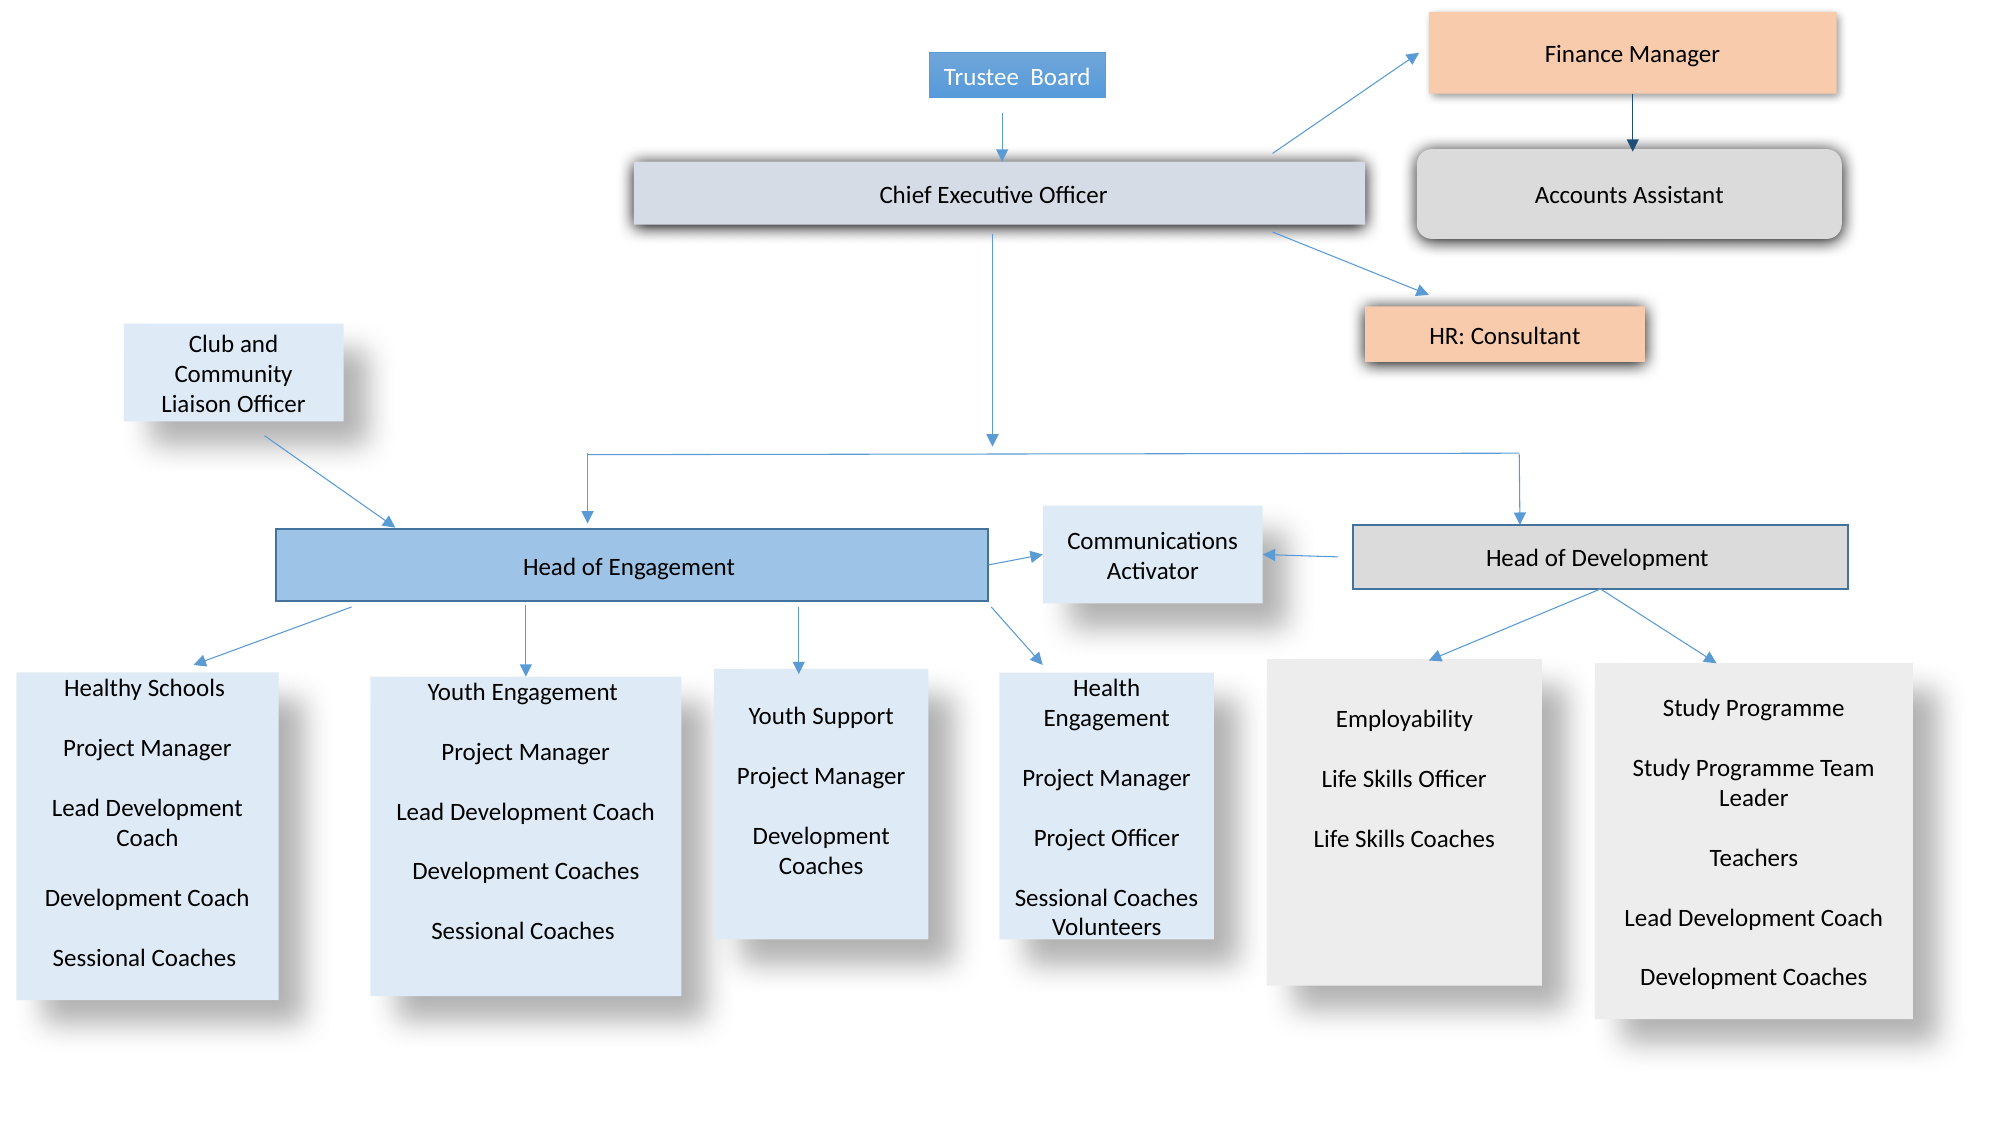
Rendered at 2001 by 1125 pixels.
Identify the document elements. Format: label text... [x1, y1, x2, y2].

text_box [264, 435, 396, 528]
text_box Finance Manager [1428, 11, 1838, 95]
text_box Trustee Board [929, 52, 1106, 98]
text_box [988, 554, 1043, 565]
text_box Head of Development [1352, 524, 1849, 590]
text_box Healthy Schools Project Manager Lead Development Coach Development Coach Sessional Coaches [15, 671, 280, 1001]
text_box Youth Engagement Project Manager Lead Development Coach Development Coaches Sessional Coaches [369, 676, 682, 997]
text_box Chief Executive Officer [633, 161, 1366, 226]
text_box Study Programme Study Programme Team Leader Teachers Lead Development Coach Development Coaches [1594, 662, 1914, 1020]
text_box Employability Life Skills Officer Life Skills Coaches [1266, 658, 1543, 987]
text_box Head of Engagement [275, 528, 989, 602]
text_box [1600, 588, 1717, 664]
text_box Communications Activator [1042, 505, 1264, 604]
text_box HR: Consultant [1364, 305, 1646, 363]
text_box Club and Community Liaison Officer [123, 323, 345, 422]
text_box Health Engagement Project Manager Project Officer Sessional Coaches Volunteers [998, 672, 1215, 940]
text_box Accounts Assistant [1415, 148, 1843, 240]
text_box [991, 606, 1043, 665]
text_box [1428, 588, 1601, 661]
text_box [193, 606, 352, 665]
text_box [1272, 231, 1429, 295]
text_box Youth Support Project Manager Development Coaches [713, 668, 929, 940]
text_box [1272, 52, 1420, 154]
